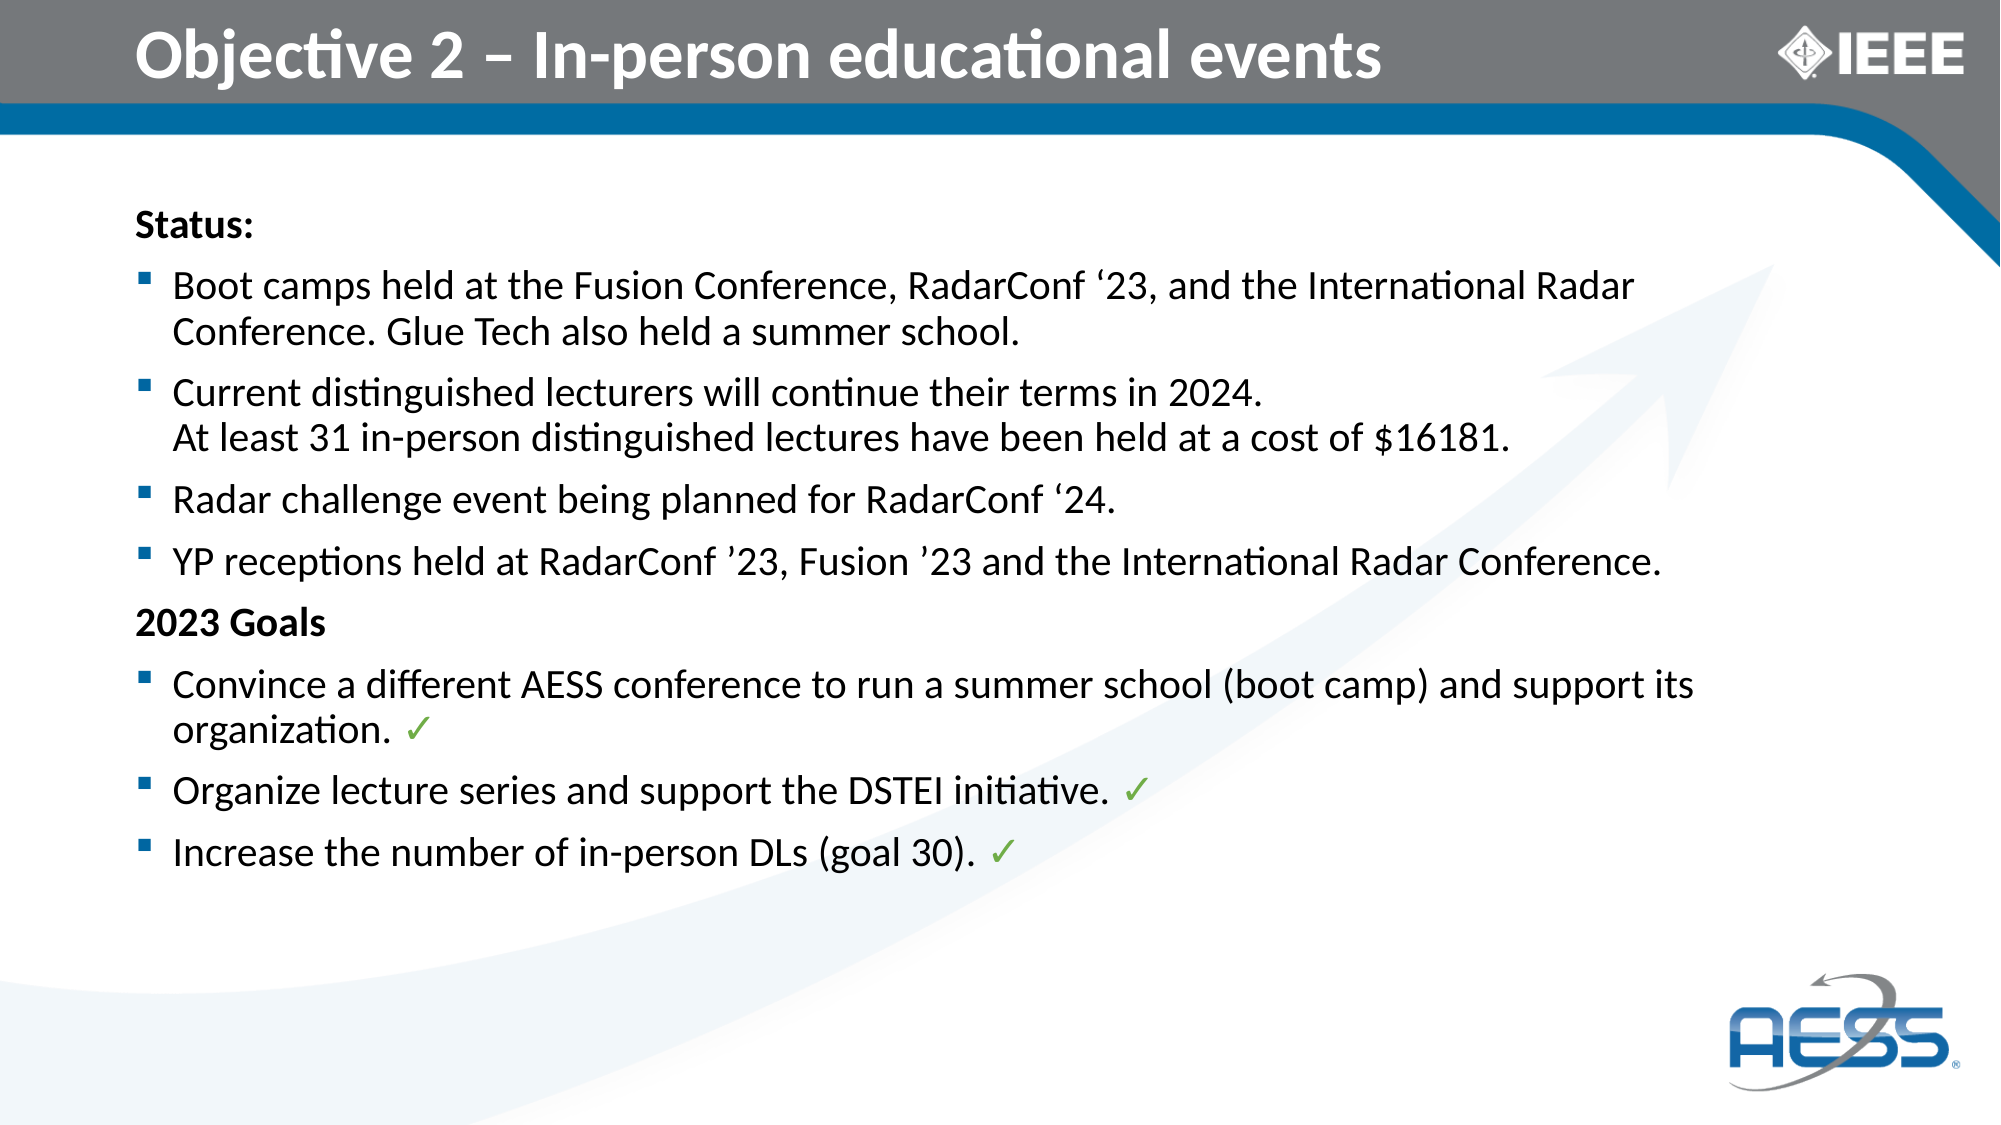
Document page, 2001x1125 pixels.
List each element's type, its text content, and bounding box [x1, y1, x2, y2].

list Status: Boot camps held at the Fusion Conference, RadarConf ‘23, and the International Radar Conference. Glue Tech also held a summer school. Current distinguished lecturers will continue their terms in 2024. At least 31 in-person distinguished lectures have been held at a cost of $16181. Radar challenge event being planned for RadarConf ‘24. YP receptions held at RadarConf ’23, Fusion ’23 and the International Radar Conference. 2023 Goals Convince a different AESS conference to run a summer school (boot camp) and support its organization. ✓ Organize lecture series and support the DSTEI initiative. ✓ Increase the number of in-person DLs (goal 30). ✓ [120, 195, 1863, 1014]
picture [0, 135, 2000, 1125]
title Objective 2 – In-person educational events [120, 9, 1846, 90]
picture [0, 0, 2000, 221]
